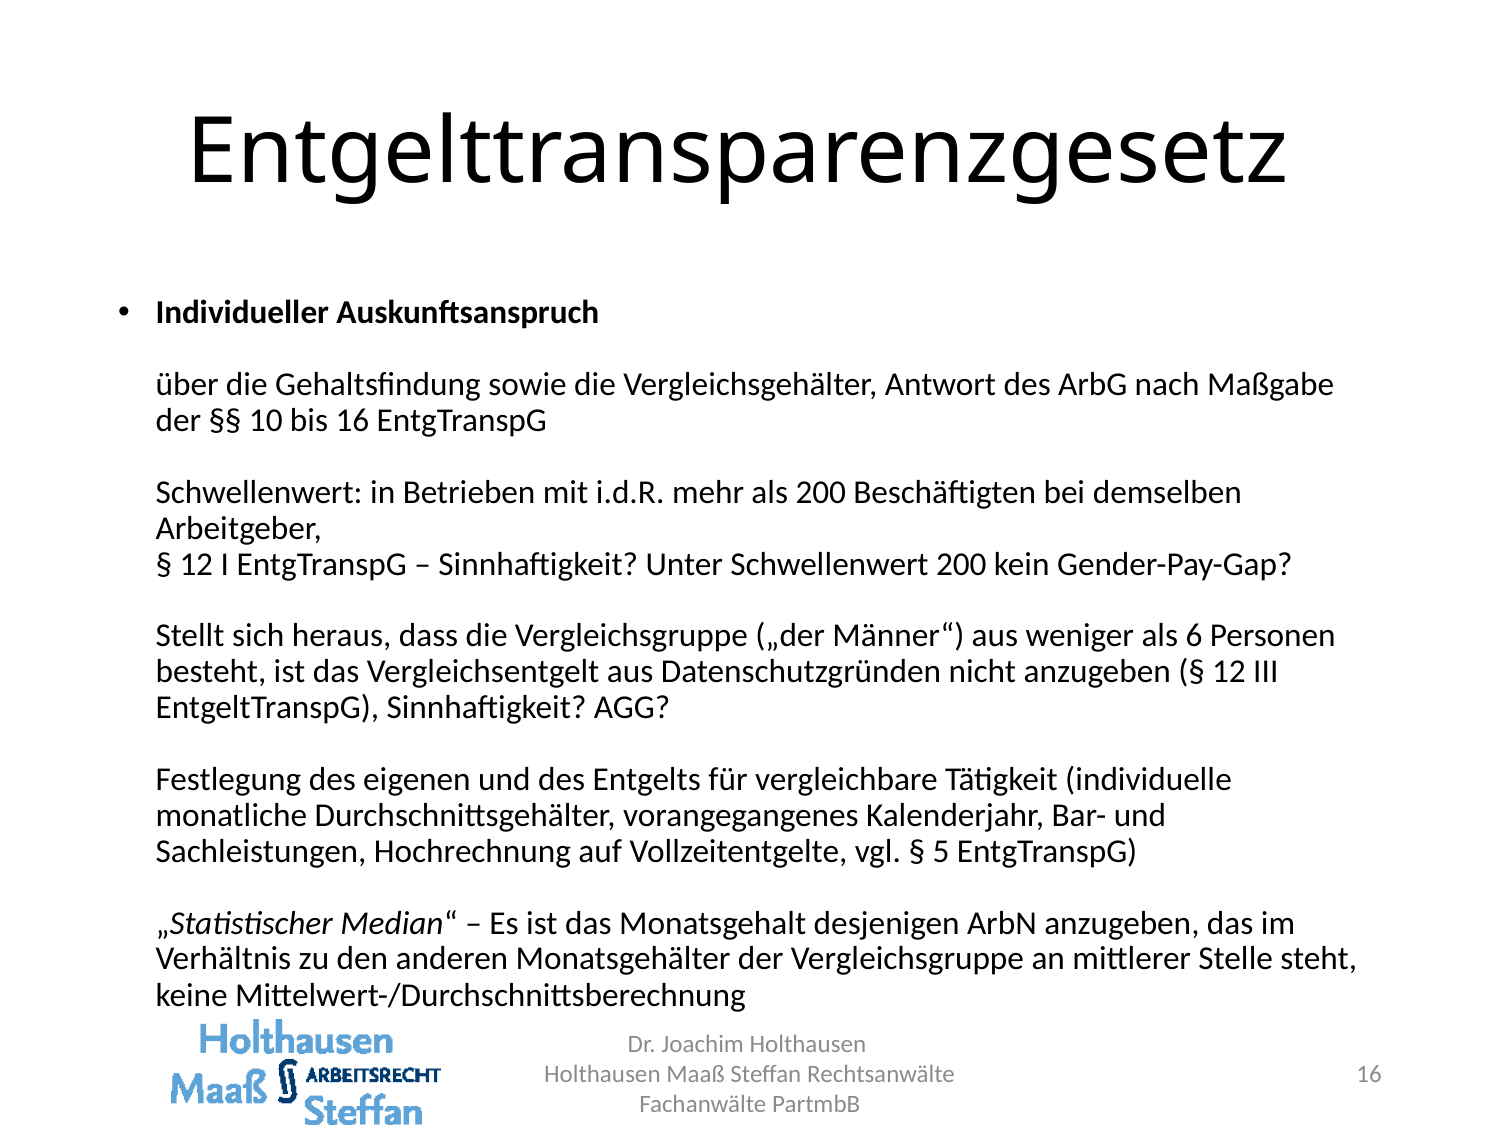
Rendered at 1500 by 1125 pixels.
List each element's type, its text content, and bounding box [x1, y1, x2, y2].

picture [170, 1019, 441, 1125]
title Entgelttransparenzgesetz [103, 59, 1397, 247]
slide_number 16 [1059, 1042, 1397, 1103]
list Individueller Auskunftsanspruch über die Gehaltsfindung sowie die Vergleichsgehälter, Antwort des ArbG nach Maßgabe der §§ 10 bis 16 EntgTranspG Schwellenwert: in Betrieben mit i.d.R. mehr als 200 Beschäftigten bei demselben Arbeitgeber, § 12 I EntgTranspG – Sinnhaftigkeit? Unter Schwellenwert 200 kein Gender-Pay-Gap? Stellt sich heraus, dass die Vergleichsgruppe („der Männer“) aus weniger als 6 Personen besteht, ist das Vergleichsentgelt aus Datenschutzgründen nicht anzugeben (§ 12 III EntgeltTranspG), Sinnhaftigkeit? AGG? Festlegung des eigenen und des Entgelts für vergleichbare Tätigkeit (individuelle monatliche Durchschnittsgehälter, vorangegangenes Kalenderjahr, Bar- und Sachleistungen, Hochrechnung auf Vollzeitentgelte, vgl. § 5 EntgTranspG) „Statistischer Median“ – Es ist das Monatsgehalt desjenigen ArbN anzugeben, das im Verhältnis zu den anderen Monatsgehälter der Vergleichsgruppe an mittlerer Stelle steht, keine Mittelwert-/Durchschnittsberechnung [103, 287, 1397, 1002]
footer Dr. Joachim Holthausen Holthausen Maaß Steffan Rechtsanwälte Fachanwälte PartmbB [496, 1042, 1004, 1103]
